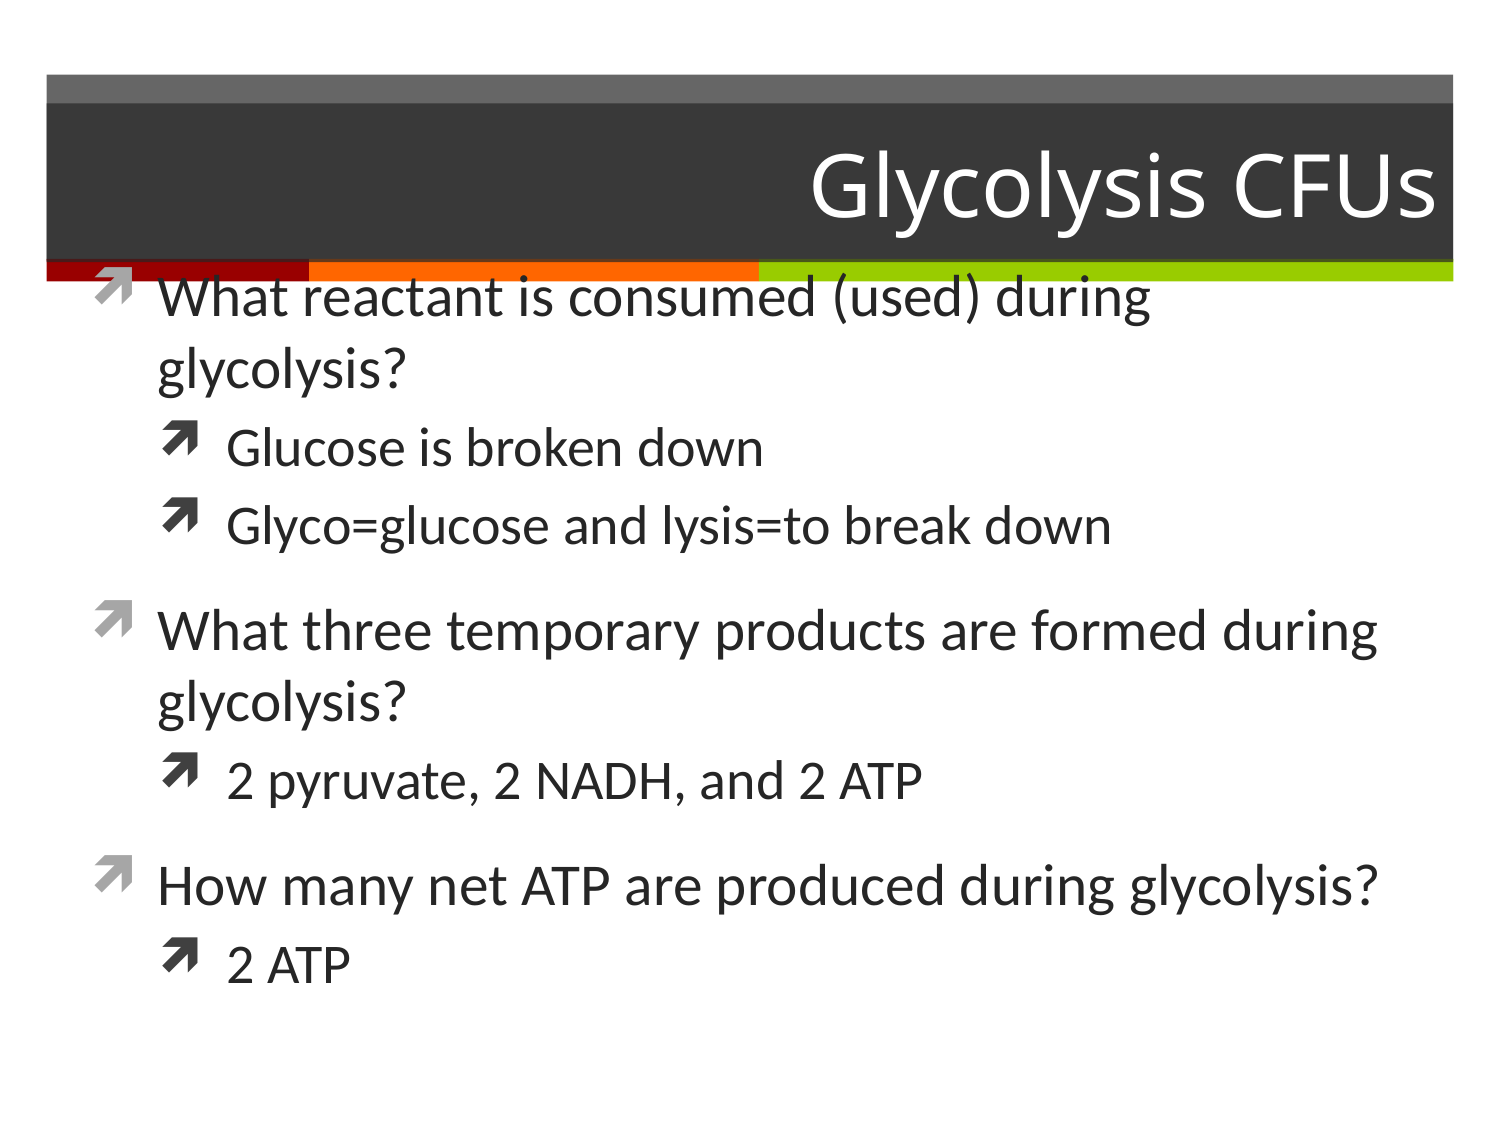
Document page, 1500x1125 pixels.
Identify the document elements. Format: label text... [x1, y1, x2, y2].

title Glycolysis CFUs [46, 103, 1454, 263]
list What reactant is consumed (used) during glycolysis? Glucose is broken down Glyco=glucose and lysis=to break down What three temporary products are formed during glycolysis? 2 pyruvate, 2 NADH, and 2 ATP How many net ATP are produced during glycolysis? 2 ATP [75, 249, 1425, 1063]
